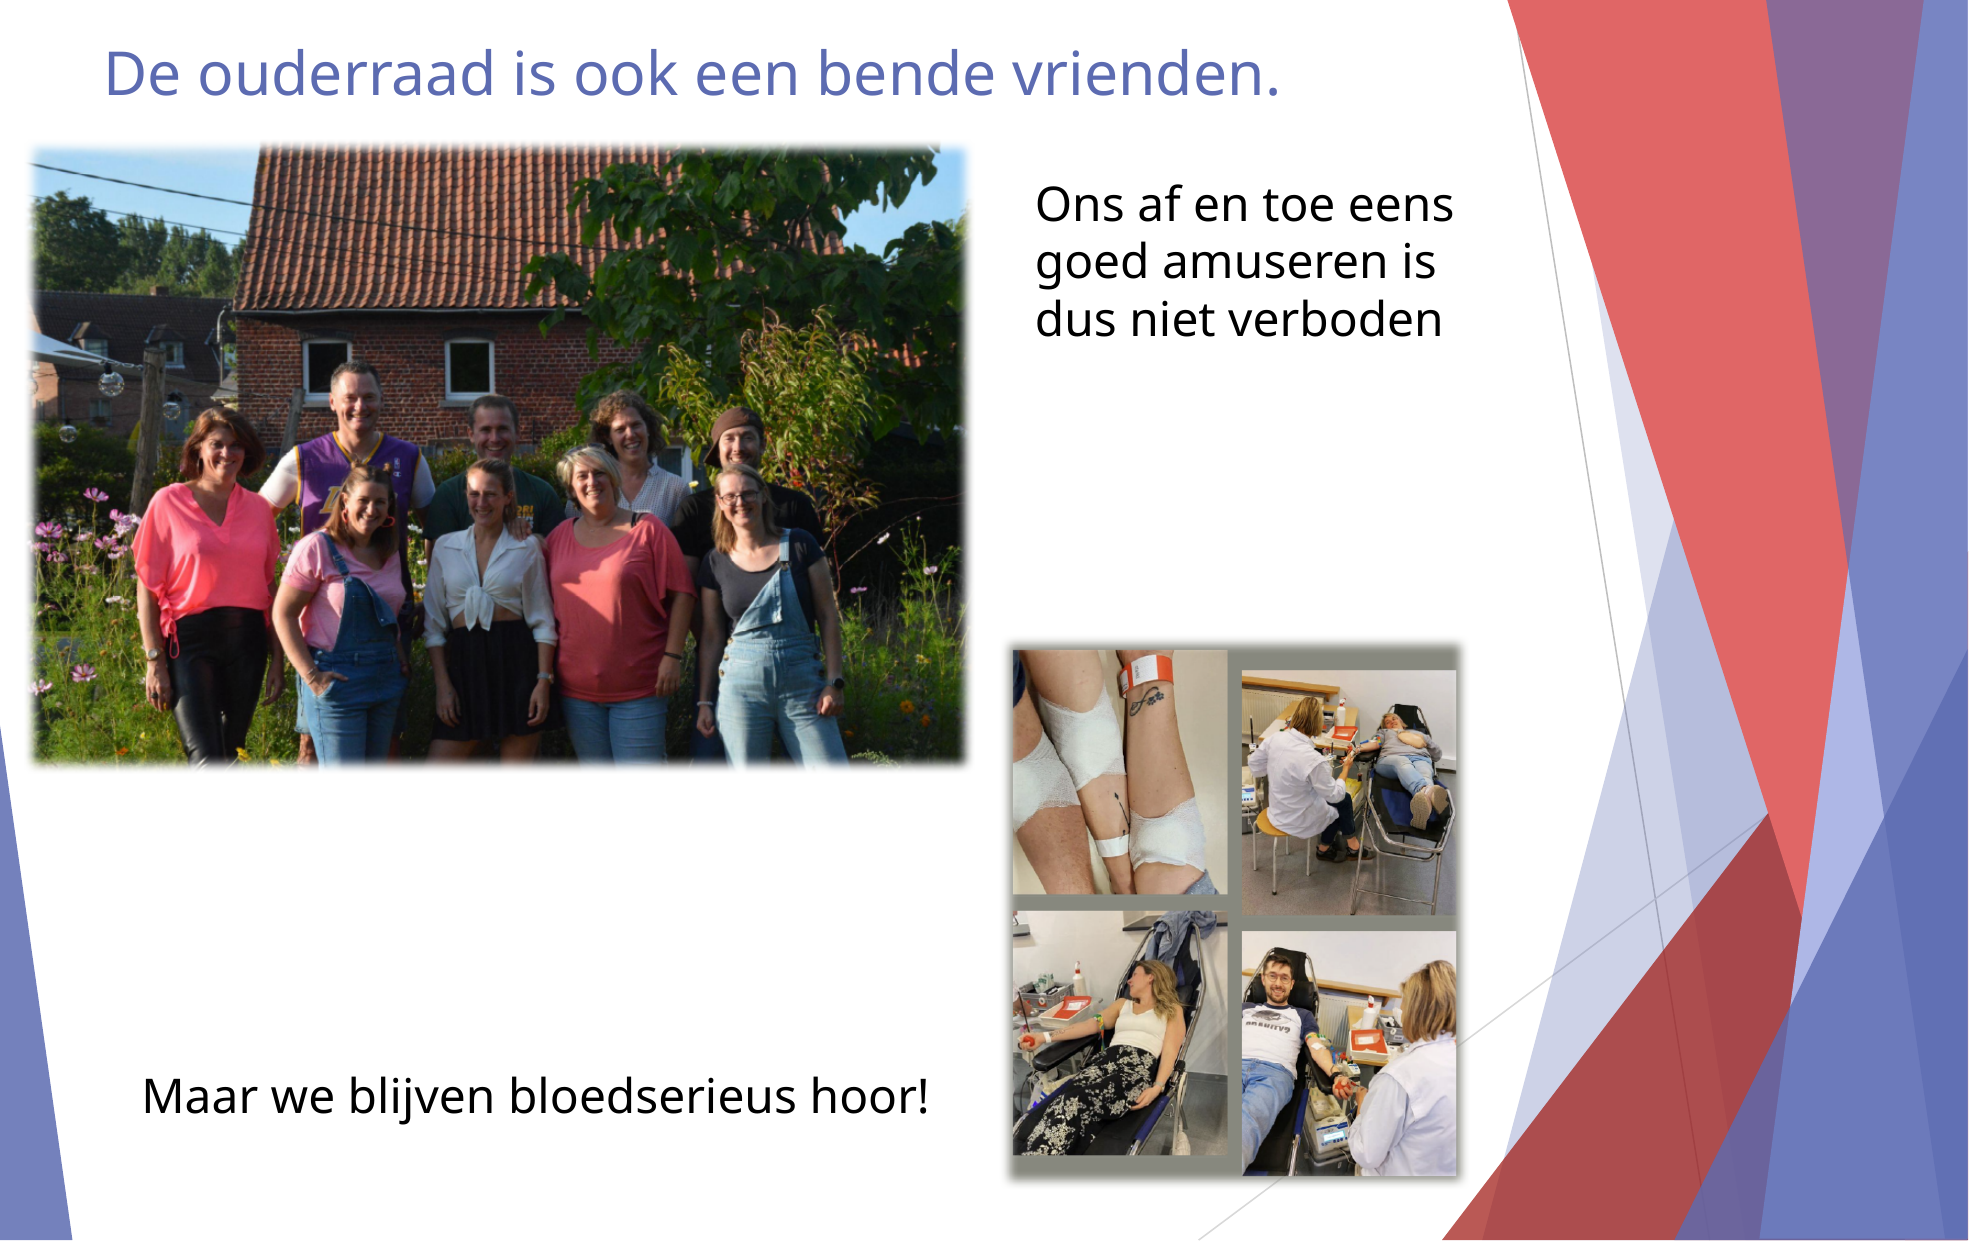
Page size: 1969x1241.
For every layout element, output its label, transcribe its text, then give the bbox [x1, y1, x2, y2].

picture [998, 634, 1471, 1190]
title De ouderraad is ook een bende vrienden. [88, 25, 1466, 115]
text_box Maar we blijven bloedserieus hoor! [119, 1058, 947, 1132]
text_box Ons af en toe eens goed amuseren is dus niet verboden [1019, 165, 1525, 353]
picture [24, 139, 975, 774]
